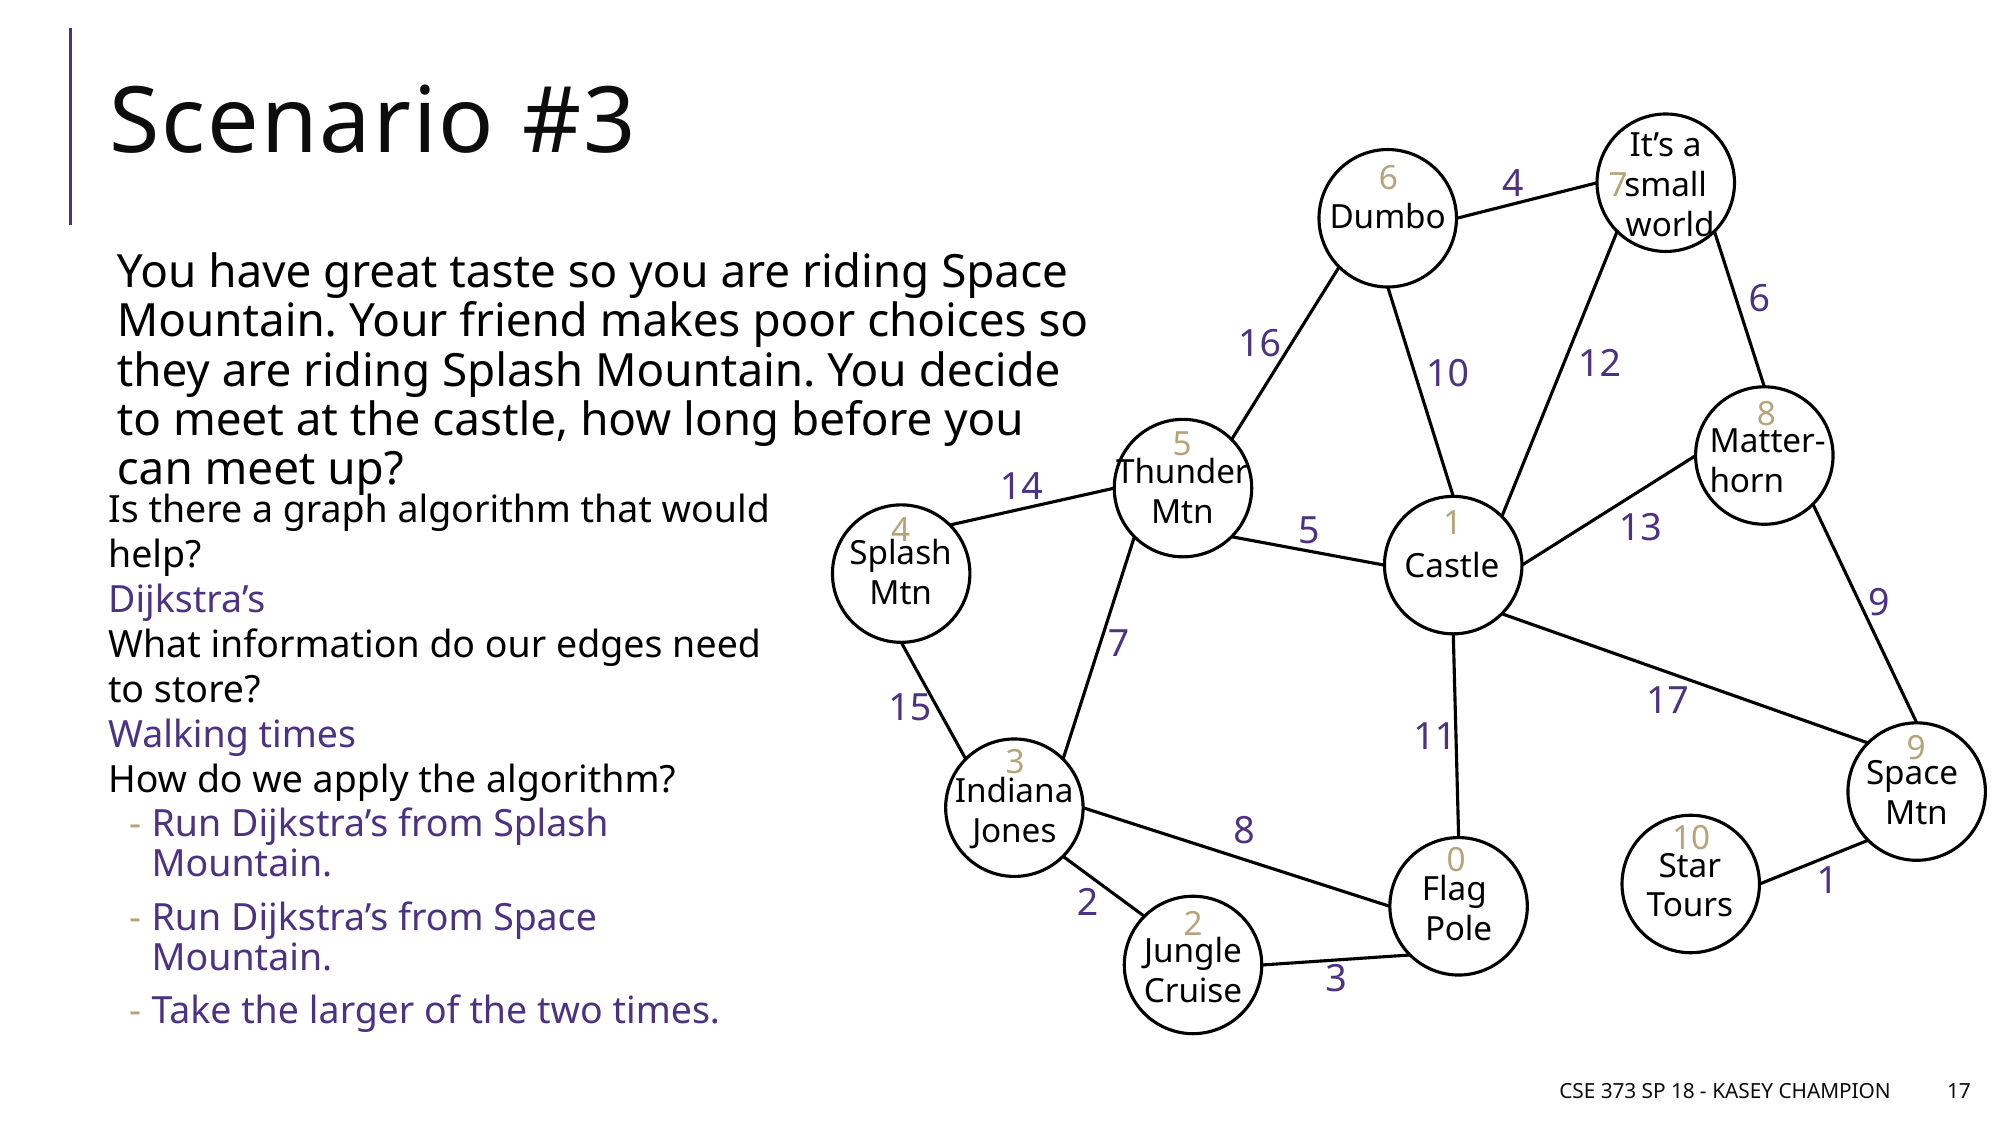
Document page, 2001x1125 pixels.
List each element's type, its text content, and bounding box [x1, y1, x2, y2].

list You have great taste so you are riding Space Mountain. Your friend makes poor choices so they are riding Splash Mountain. You decide to meet at the castle, how long before you can meet up? [94, 240, 827, 1035]
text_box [832, 113, 1986, 1035]
title Scenario #3 [94, 43, 1930, 210]
text_box Is there a graph algorithm that would help? Dijkstra’s What information do our edges need to store? Walking times How do we apply the algorithm? Run Dijkstra’s from Splash Mountain. Run Dijkstra’s from Space Mountain. Take the larger of the two times. [93, 477, 800, 1039]
footer CSE 373 SP 18 - Kasey Champion [937, 1069, 1906, 1115]
slide_number 17 [1916, 1069, 1986, 1115]
